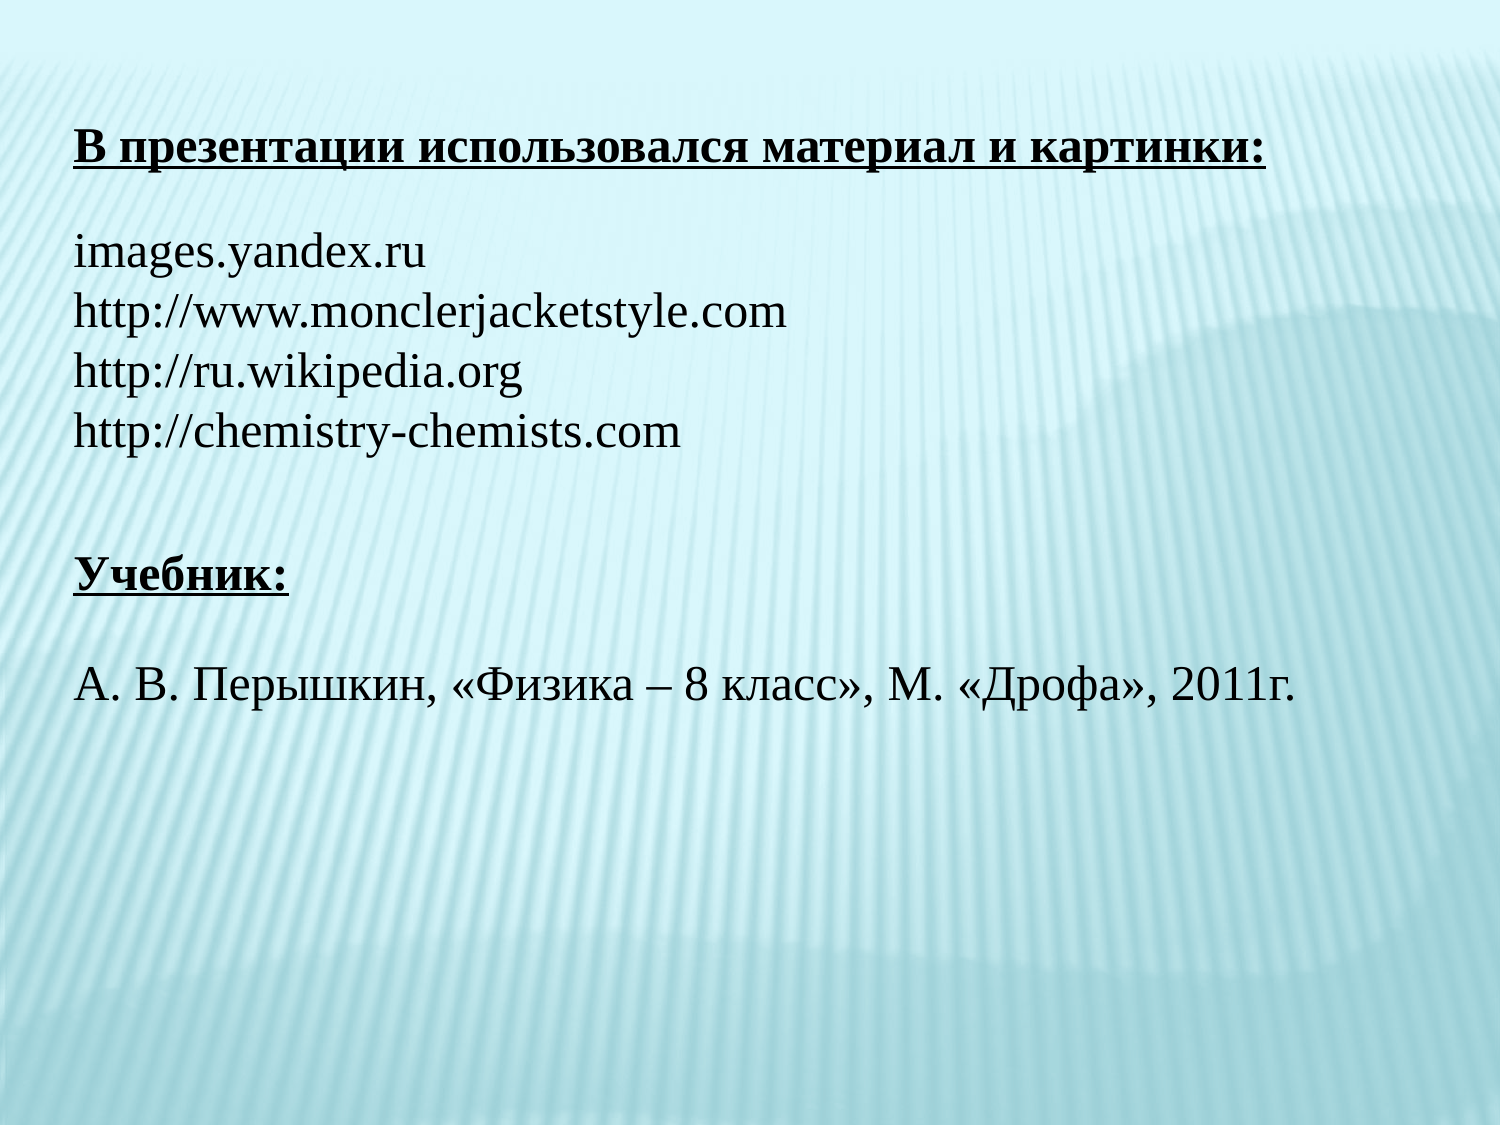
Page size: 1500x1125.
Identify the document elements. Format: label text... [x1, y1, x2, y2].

text_box В презентации использовался материал и картинки: images.yandex.ru http://www.monclerjacketstyle.com http://ru.wikipedia.org http://chemistry-chemists.com Учебник: А. В. Перышкин, «Физика – 8 класс», М. «Дрофа», 2011г. [58, 105, 1418, 958]
